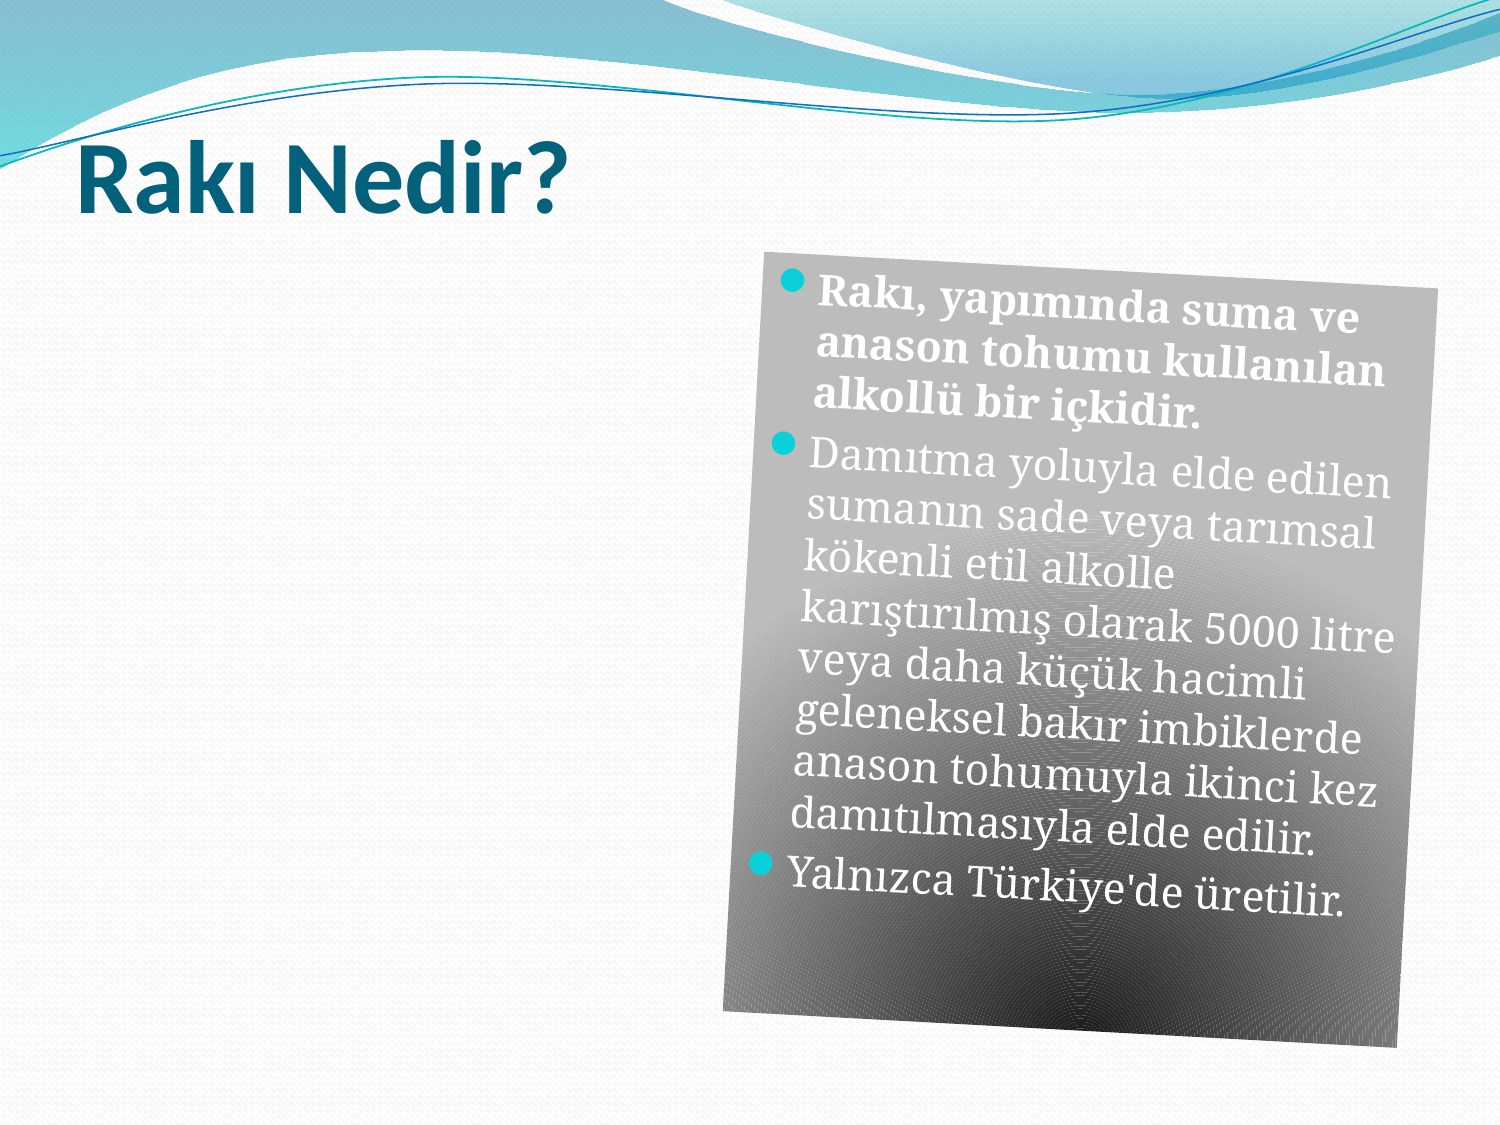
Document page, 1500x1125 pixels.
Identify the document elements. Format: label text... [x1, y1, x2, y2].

title Rakı Nedir? [75, 46, 1425, 235]
list Rakı, yapımında suma ve anason tohumu kullanılan alkollü bir içkidir. Damıtma yoluyla elde edilen sumanın sade veya tarımsal kökenli etil alkolle karıştırılmış olarak 5000 litre veya daha küçük hacimli geleneksel bakır imbiklerde anason tohumuyla ikinci kez damıtılmasıyla elde edilir. Yalnızca Türkiye'de üretilir. [722, 251, 1439, 1048]
